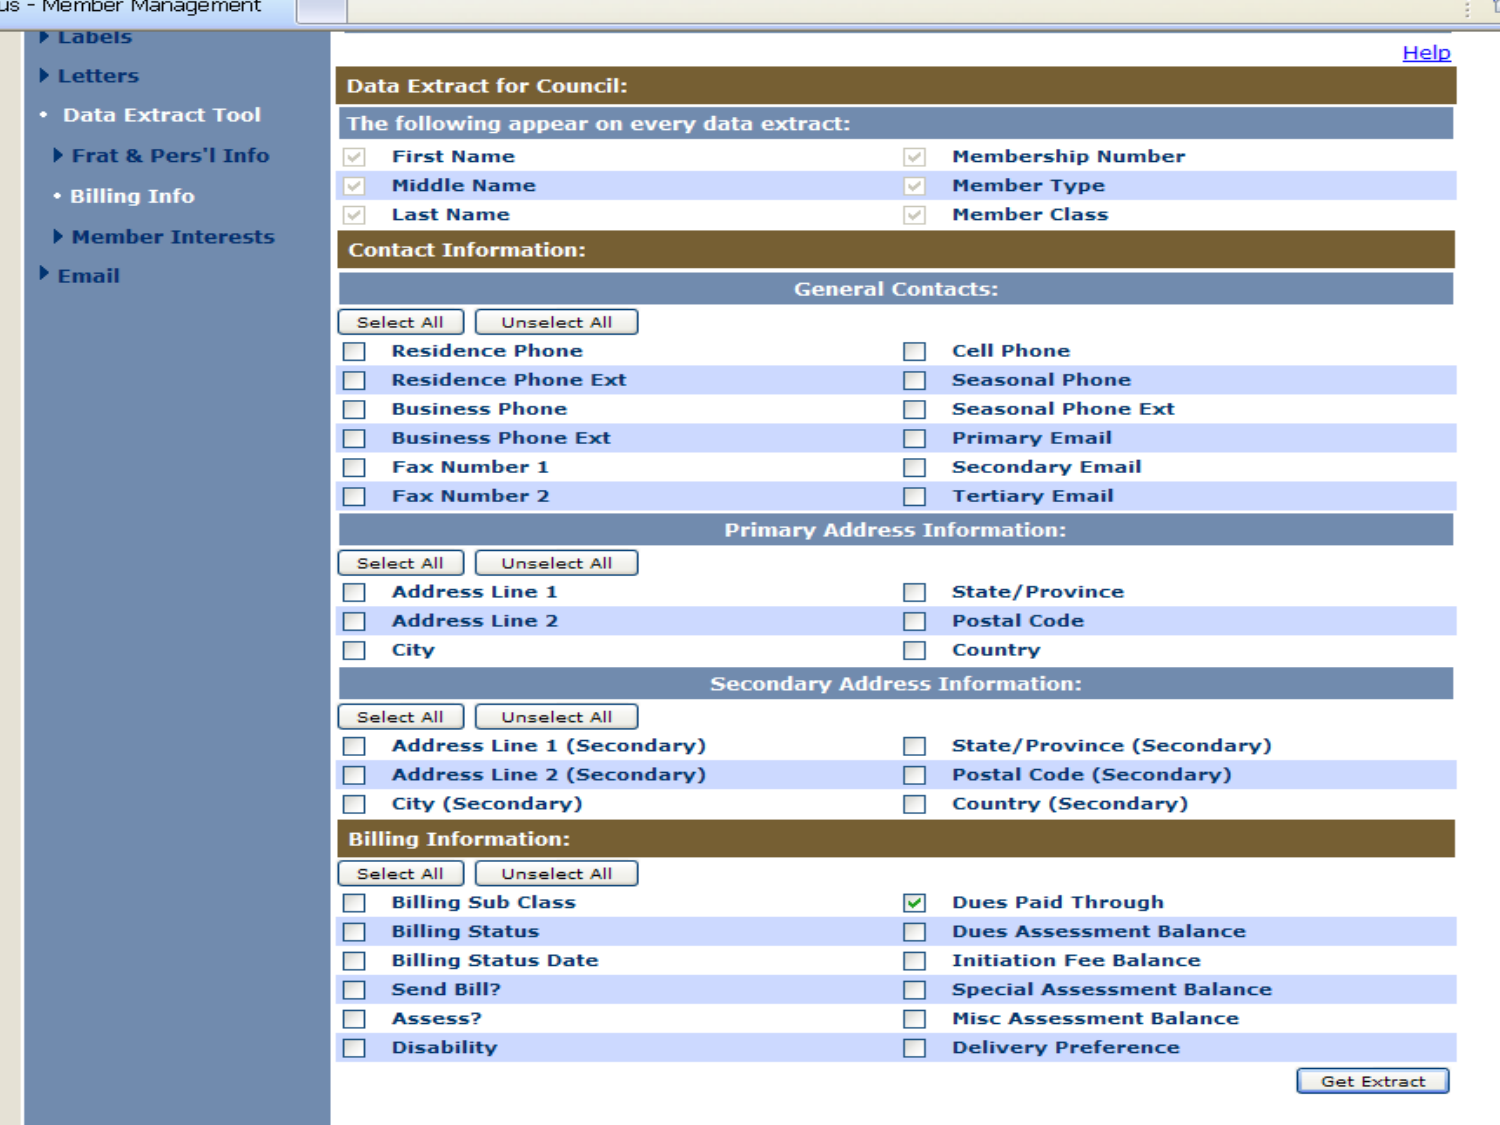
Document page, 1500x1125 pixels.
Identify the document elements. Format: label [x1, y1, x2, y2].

list [0, 0, 1500, 1125]
